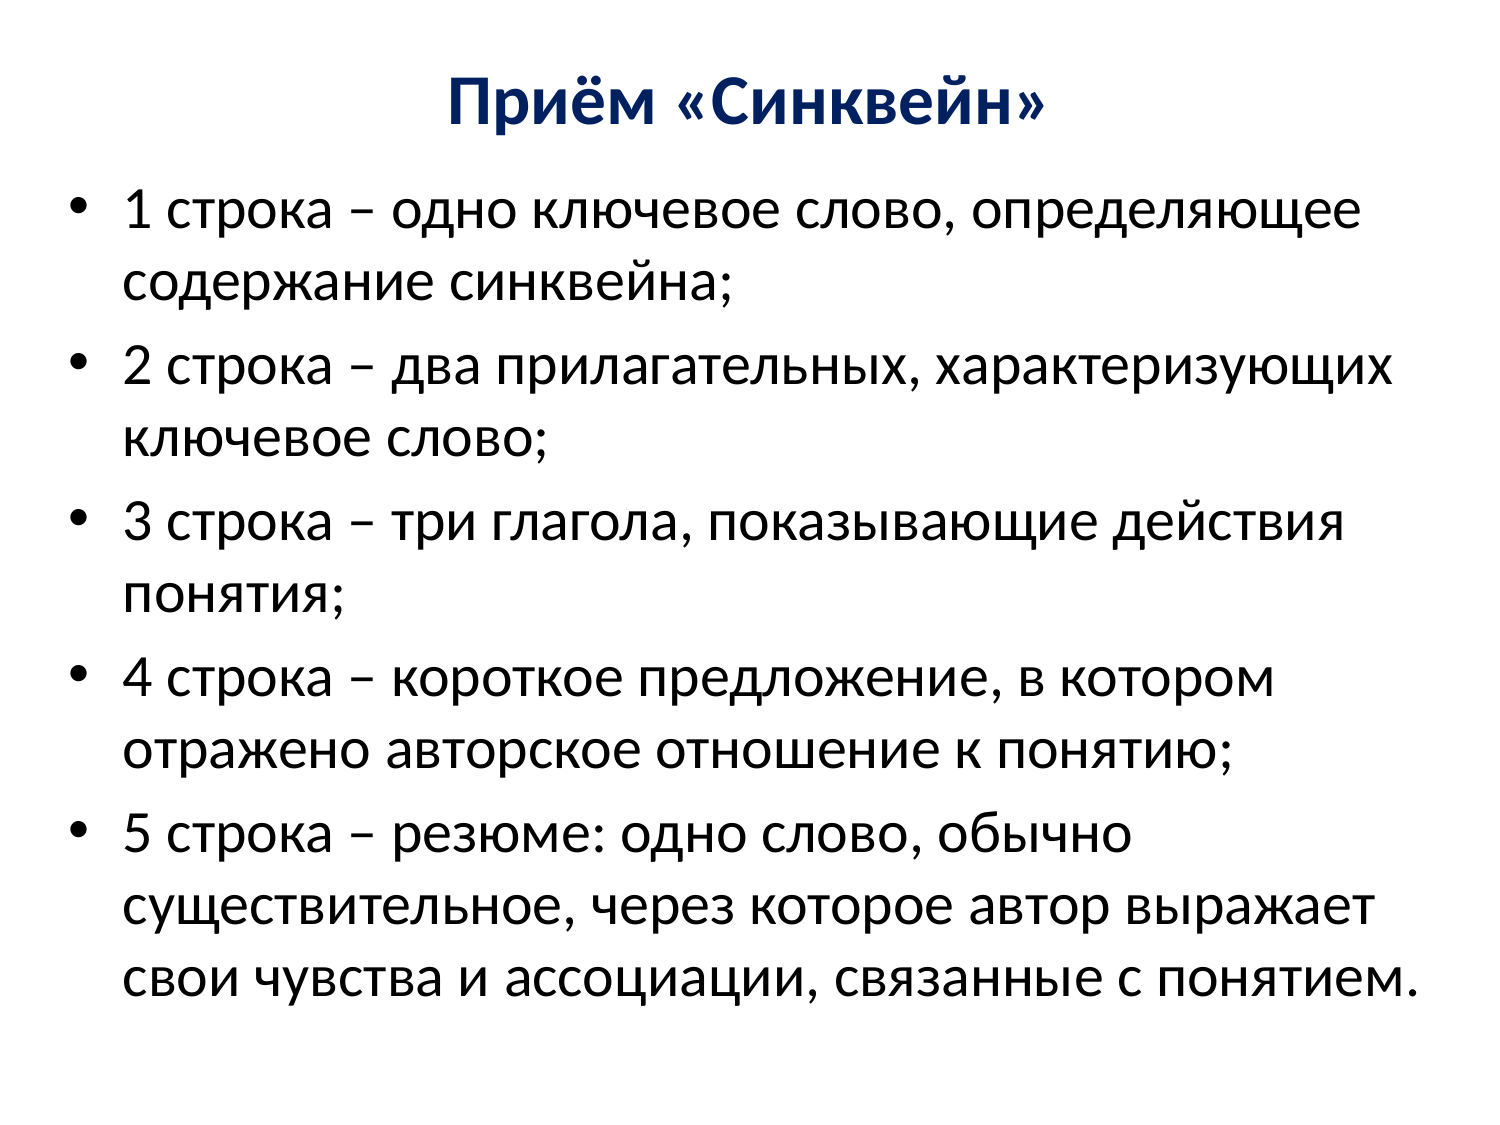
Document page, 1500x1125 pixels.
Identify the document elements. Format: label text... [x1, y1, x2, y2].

list 1 строка – одно ключевое слово, определяющее содержание синквейна; 2 строка – два прилагательных, характеризующих ключевое слово; 3 строка – три глагола, показывающие действия понятия; 4 строка – короткое предложение, в котором отражено авторское отношение к понятию; 5 строка – резюме: одно слово, обычно существительное, через которое автор выражает свои чувства и ассоциации, связанные с понятием. [53, 160, 1447, 1083]
title Приём «Синквейн» [75, 45, 1425, 160]
